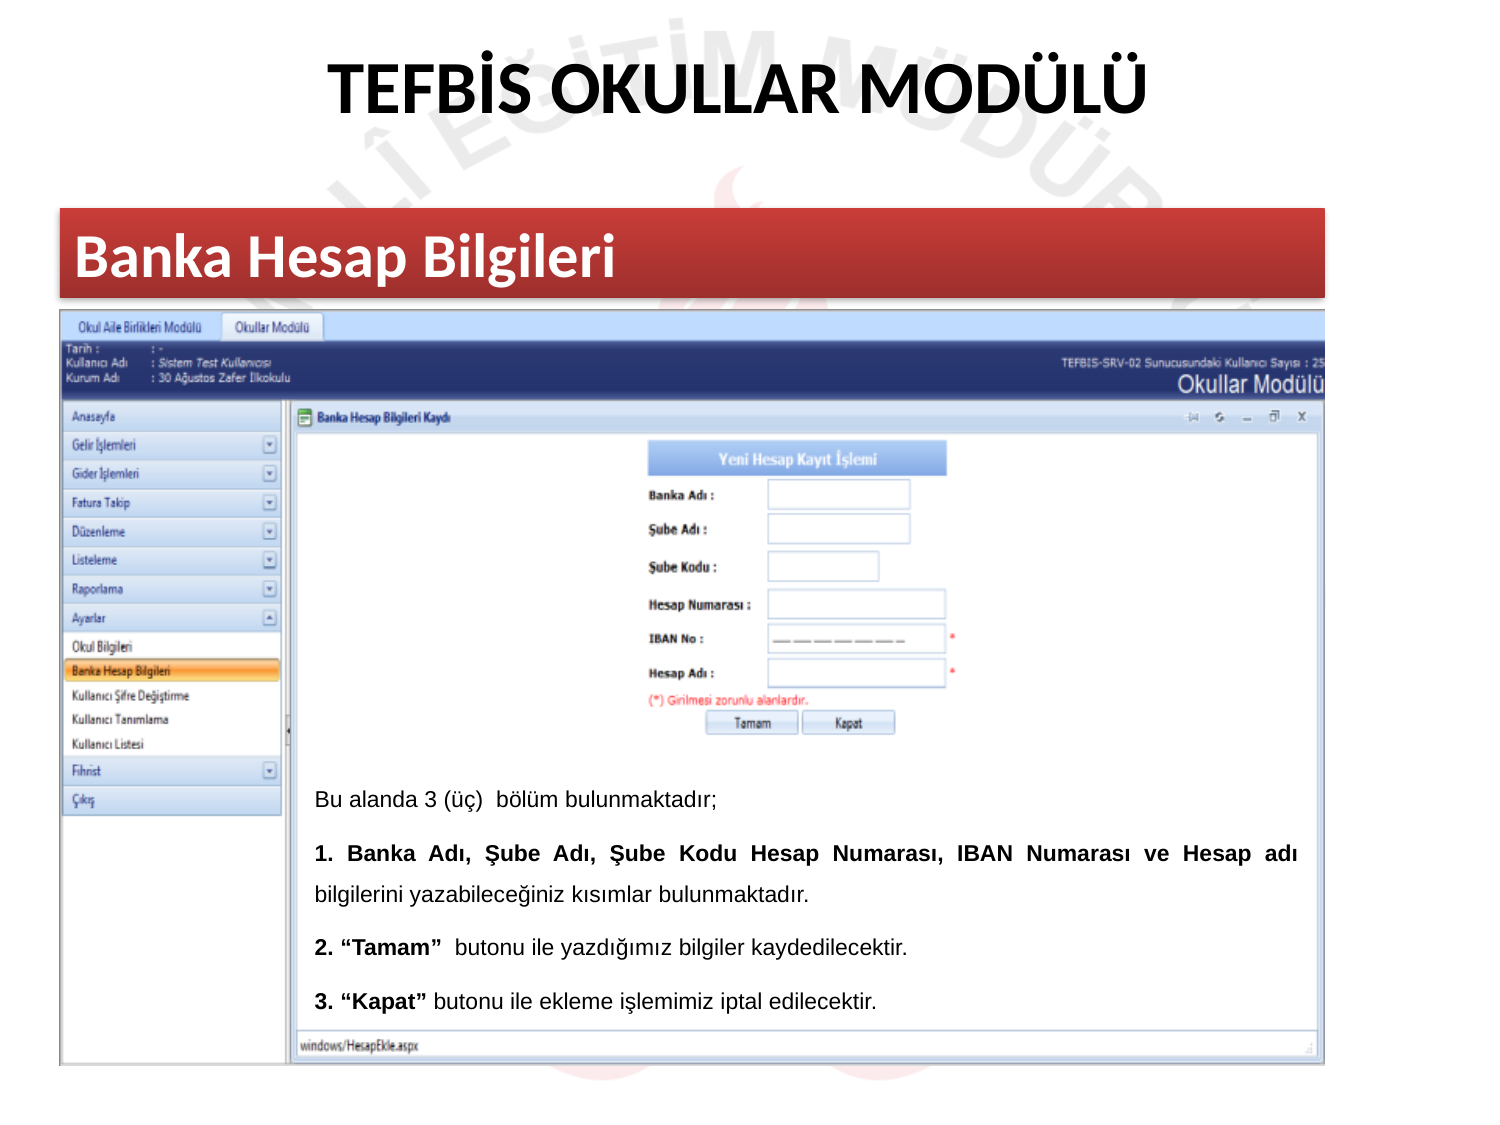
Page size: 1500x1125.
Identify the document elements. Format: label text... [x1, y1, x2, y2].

picture [59, 309, 1325, 1067]
title TEFBİS OKULLAR MODÜLÜ [248, 30, 1230, 161]
text_box Banka Hesap Bilgileri [59, 208, 1325, 298]
